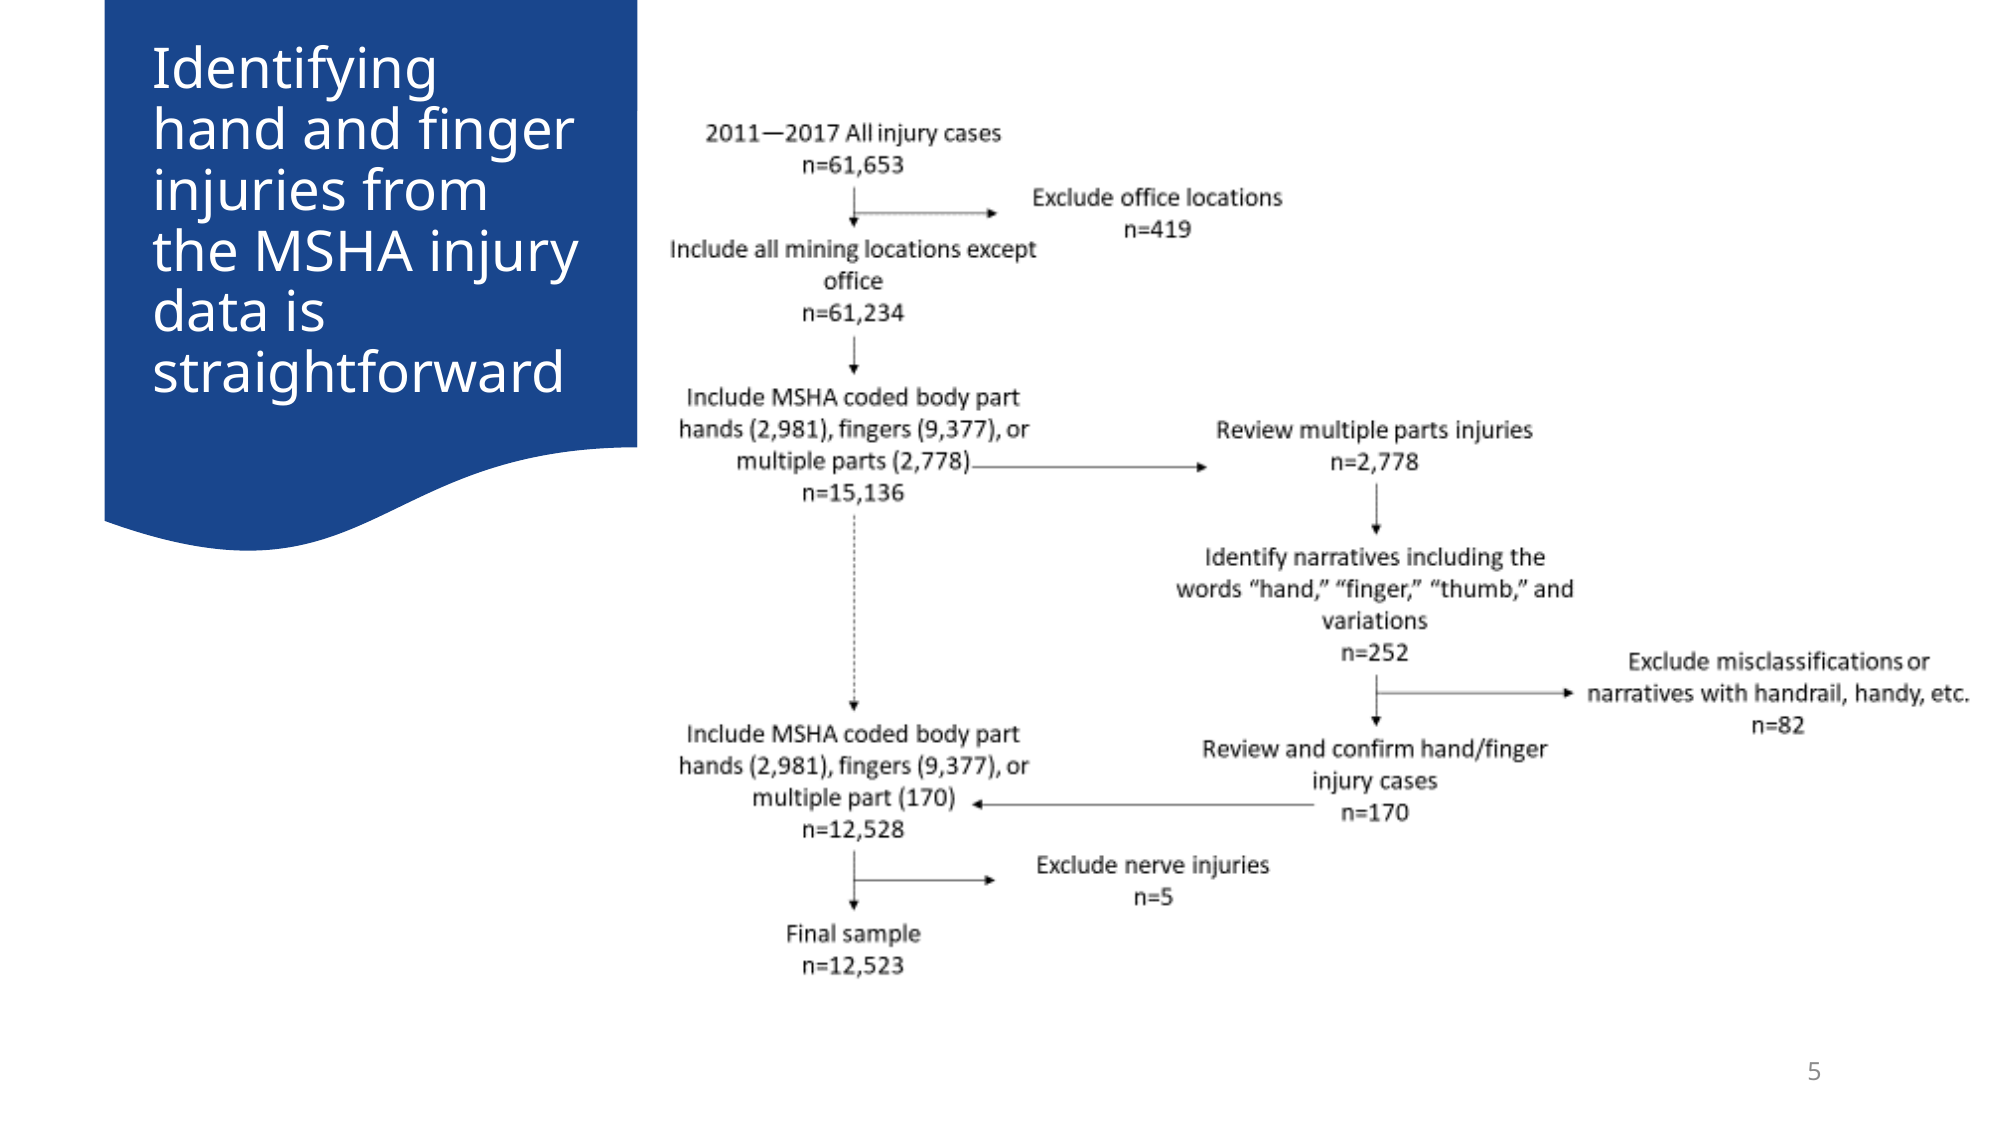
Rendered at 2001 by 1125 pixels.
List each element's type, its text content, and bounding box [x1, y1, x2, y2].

slide_number 5 [1792, 1042, 1895, 1103]
text_box [103, 0, 639, 552]
text_box Identifying hand and finger injuries from the MSHA injury data is straightforward [137, 28, 604, 417]
picture [637, 111, 2000, 1005]
